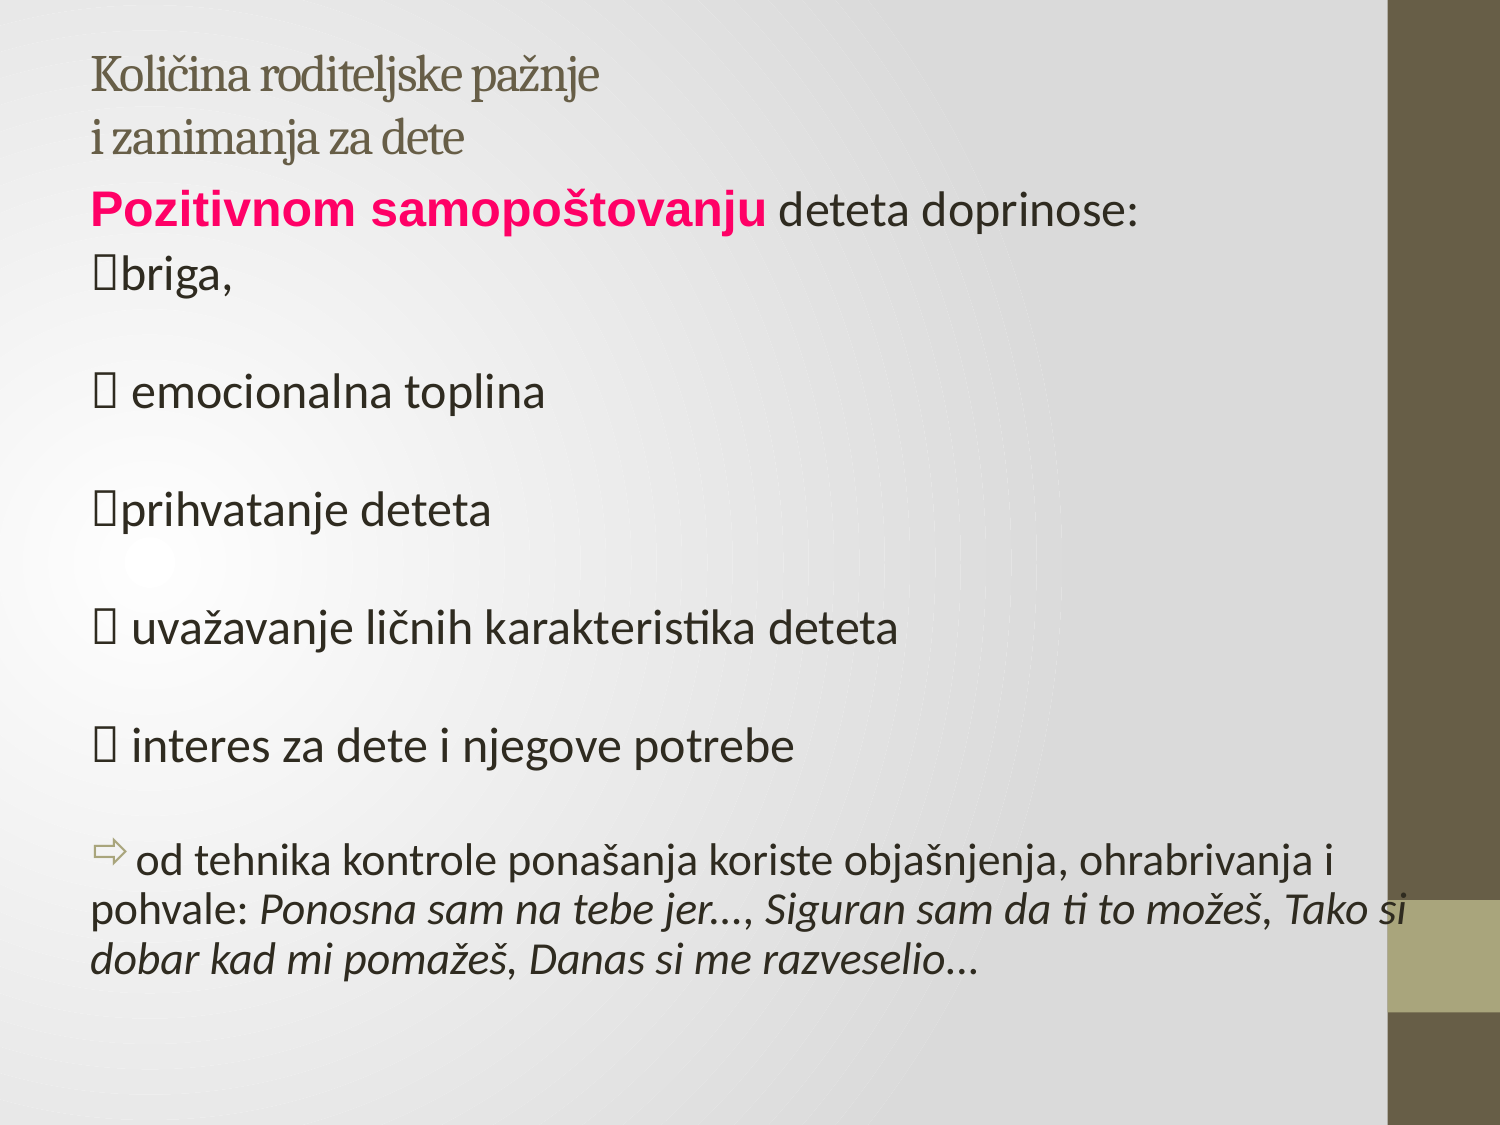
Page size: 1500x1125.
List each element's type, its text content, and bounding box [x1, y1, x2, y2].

title Količina roditeljske pažnje i zanimanja za dete [75, 31, 1425, 173]
list Pozitivnom samopoštovanju deteta doprinose: briga,  emocionalna toplina prihvatanje deteta  uvažavanje ličnih karakteristika deteta  interes za dete i njegove potrebe od tehnika kontrole ponašanja koriste objašnjenja, ohrabrivanja i pohvale: Ponosna sam na tebe jer..., Siguran sam da ti to možeš, Tako si dobar kad mi pomažeš, Danas si me razveselio... [75, 175, 1425, 1125]
